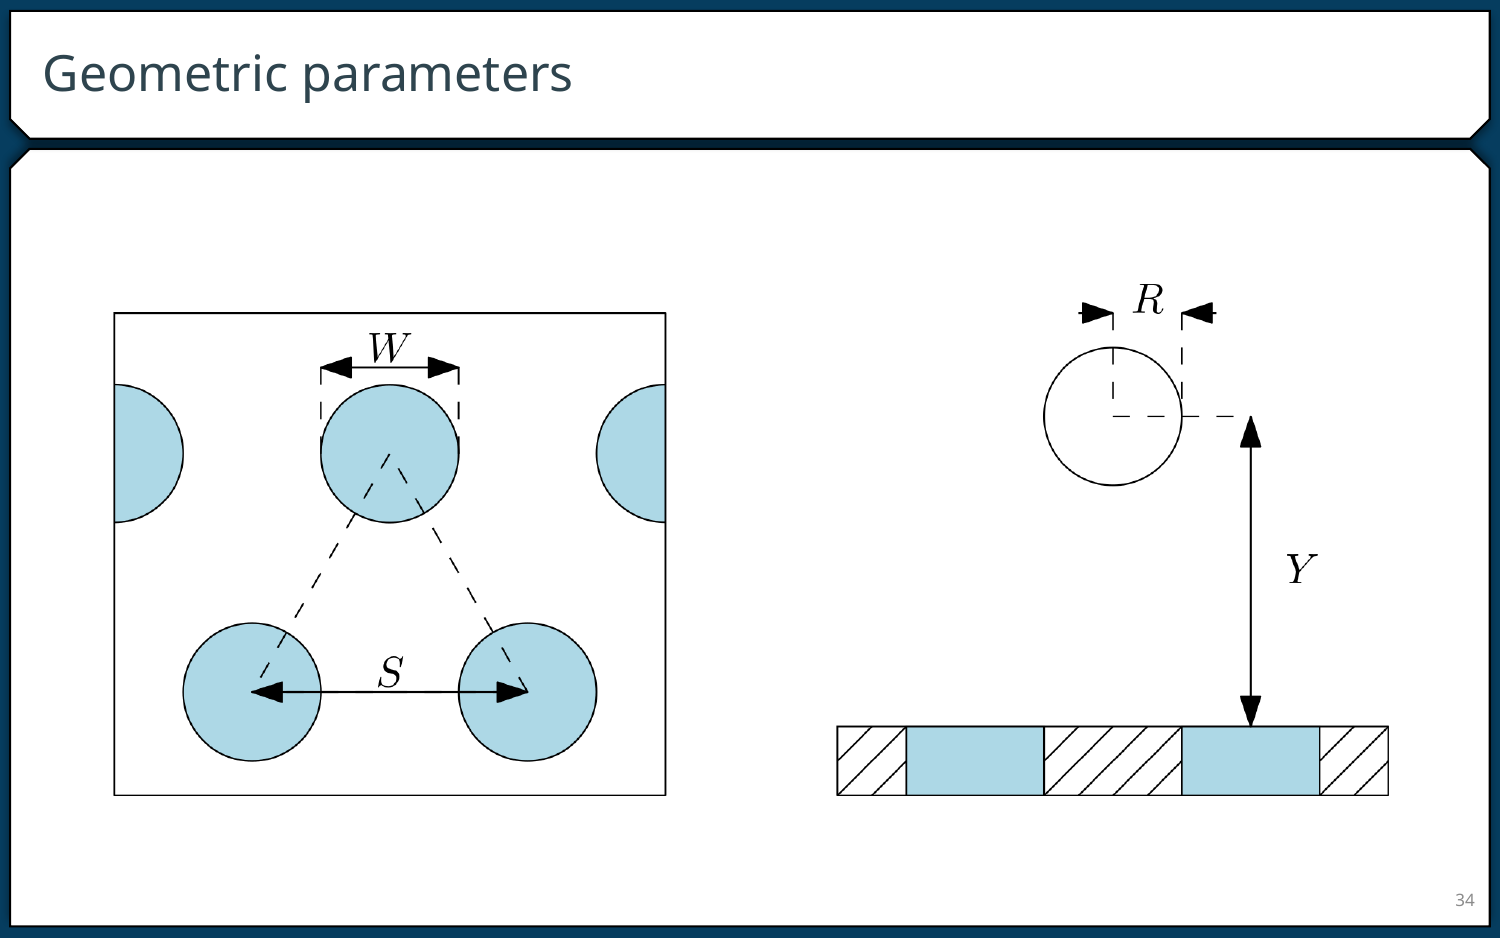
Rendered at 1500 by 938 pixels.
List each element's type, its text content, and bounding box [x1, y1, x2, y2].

title Geometric parameters [27, 11, 1473, 139]
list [111, 279, 1389, 796]
slide_number 34 [1152, 876, 1490, 927]
